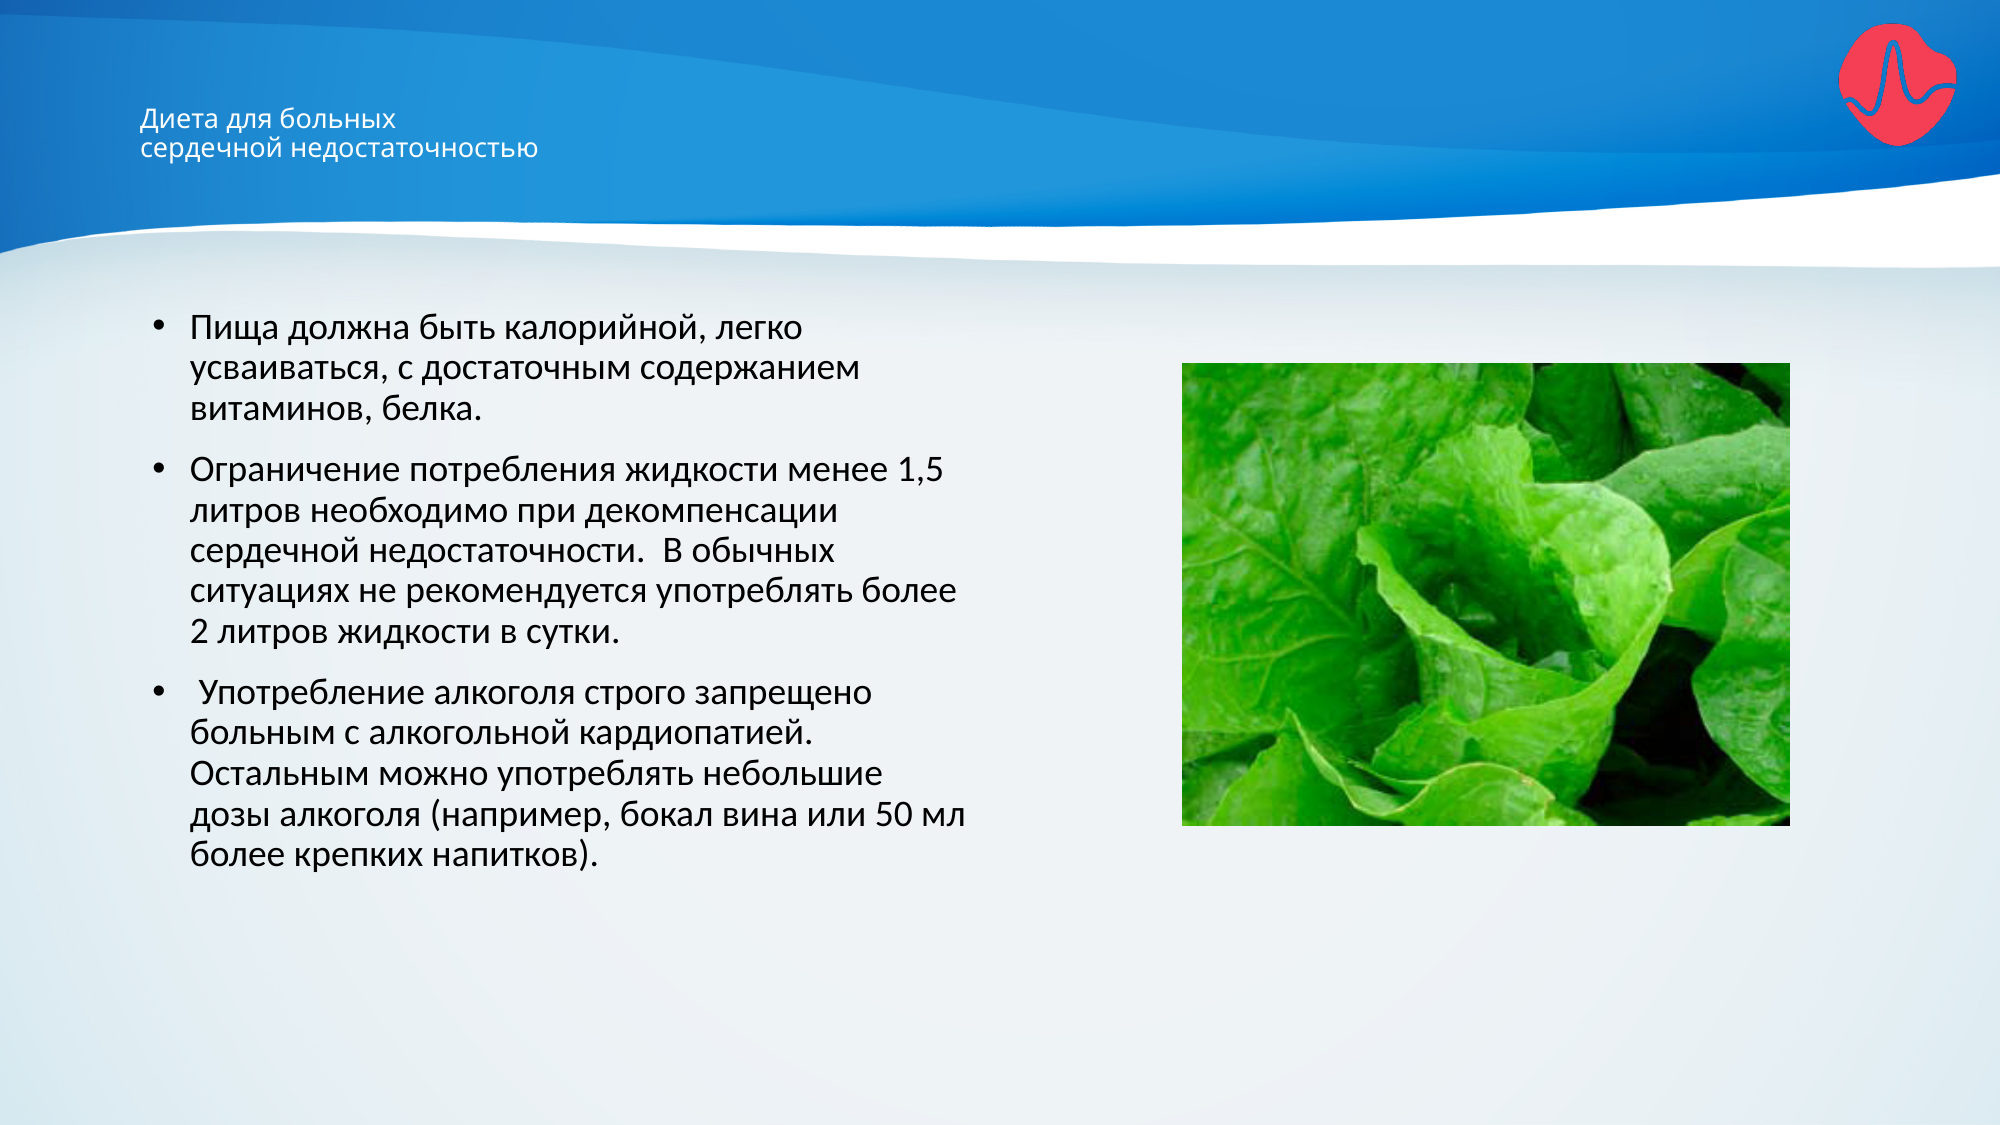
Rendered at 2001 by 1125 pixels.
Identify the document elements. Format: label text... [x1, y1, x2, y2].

title Диета для больных сердечной недостаточностью [125, 97, 1850, 172]
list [1182, 363, 1790, 826]
list Пища должна быть калорийной, легко усваиваться, с достаточным содержанием витаминов, белка. Ограничение потребления жидкости менее 1,5 литров необходимо при декомпенсации сердечной недостаточности. В обычных ситуациях не рекомендуется употреблять более 2 литров жидкости в сутки. Употребление алкоголя строго запрещено больным с алкогольной кардиопатией. Остальным можно употреблять небольшие дозы алкоголя (например, бокал вина или 50 мл более крепких напитков). [137, 299, 988, 1014]
picture [0, 0, 2000, 1125]
